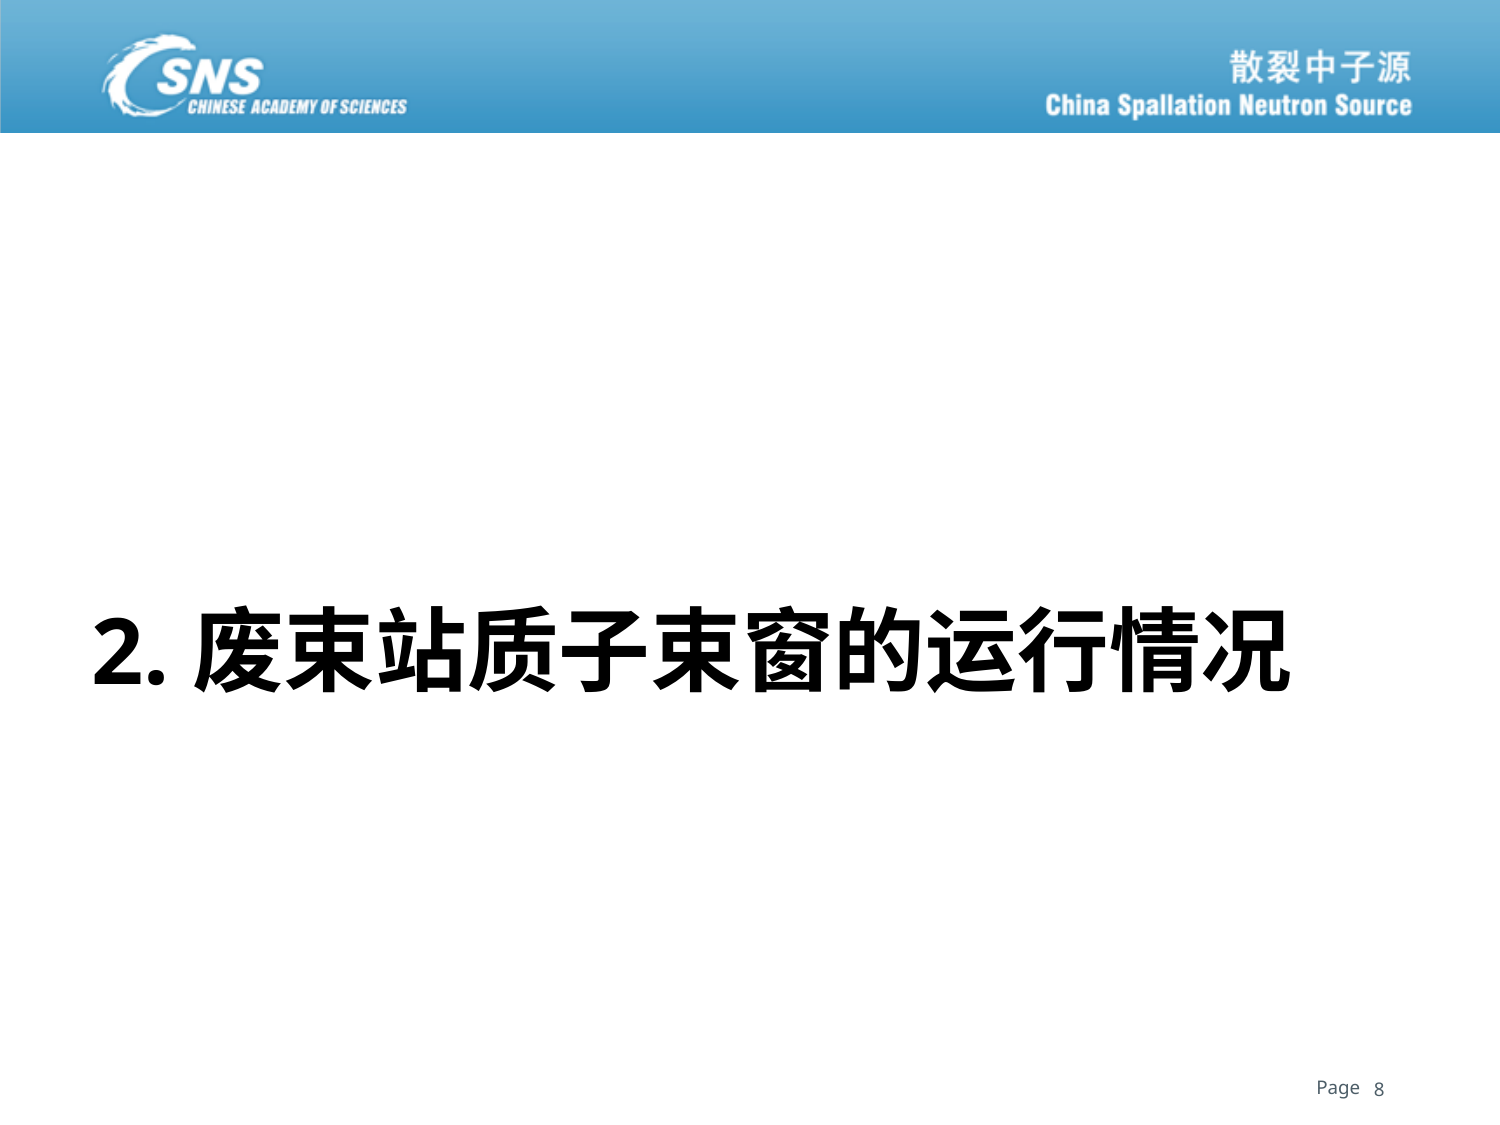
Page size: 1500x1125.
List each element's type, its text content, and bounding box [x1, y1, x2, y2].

picture [0, 0, 1500, 133]
slide_number 8 [1349, 1070, 1400, 1101]
text_box 2.废束站质子束窗的运行情况 [76, 586, 1406, 711]
